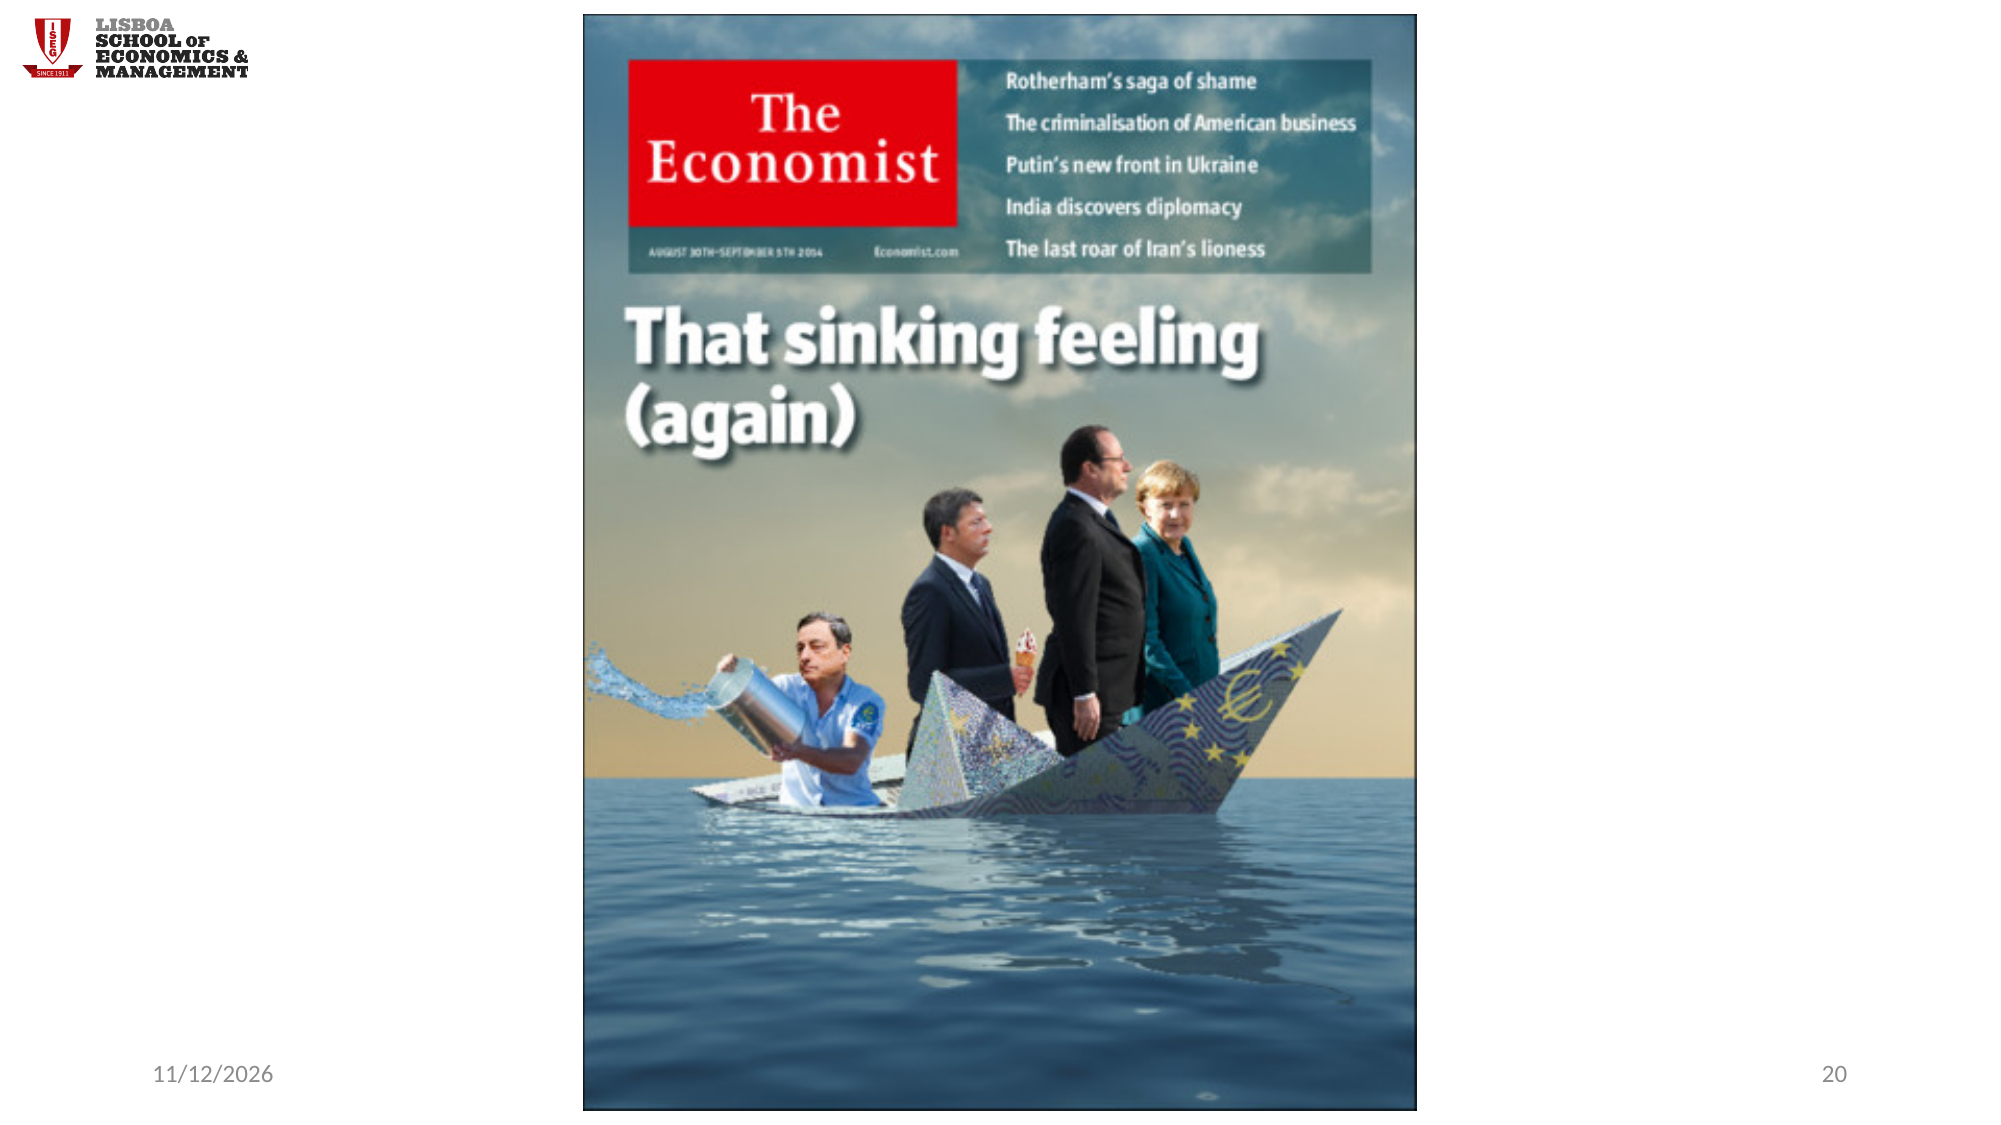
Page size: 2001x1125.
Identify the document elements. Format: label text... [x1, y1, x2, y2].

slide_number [137, 1042, 583, 1103]
picture [22, 18, 248, 78]
slide_number 20 [1417, 1042, 1863, 1103]
picture [583, 14, 1417, 1111]
